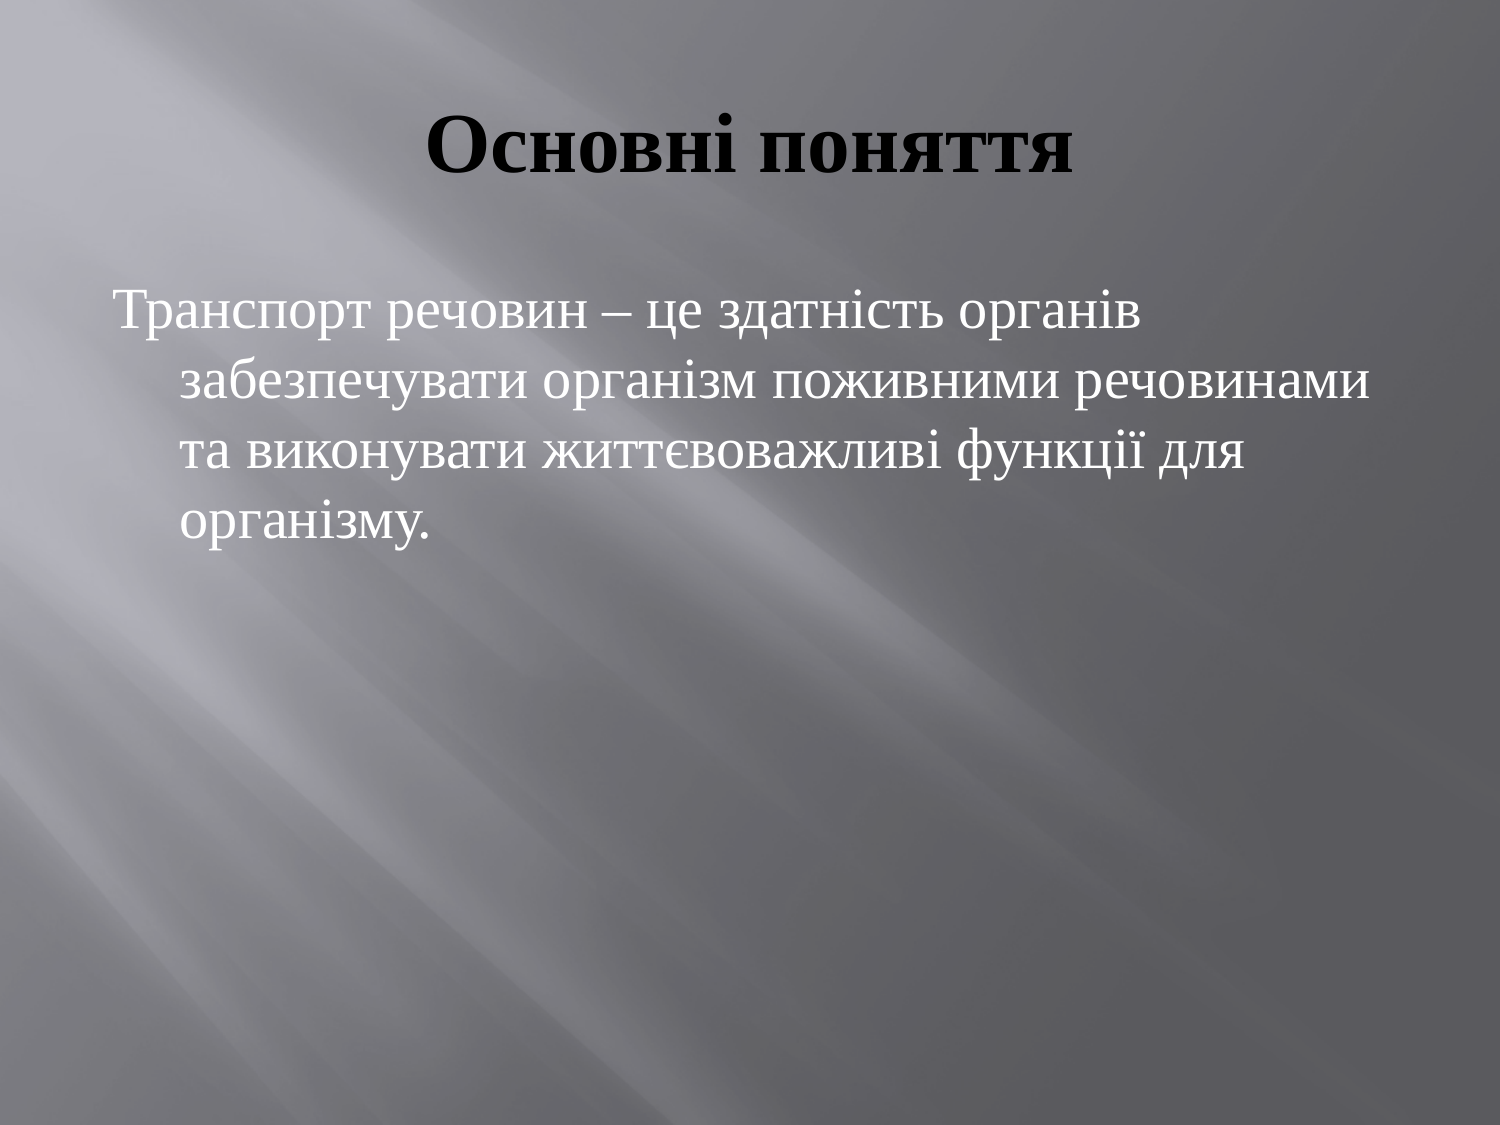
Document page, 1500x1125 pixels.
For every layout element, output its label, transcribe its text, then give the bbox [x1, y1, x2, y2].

list Транспорт речовин – це здатність органів забезпечувати організм поживними речовинами та виконувати життєвоважливі функції для організму. [75, 262, 1425, 1035]
title Основні поняття [75, 45, 1425, 233]
